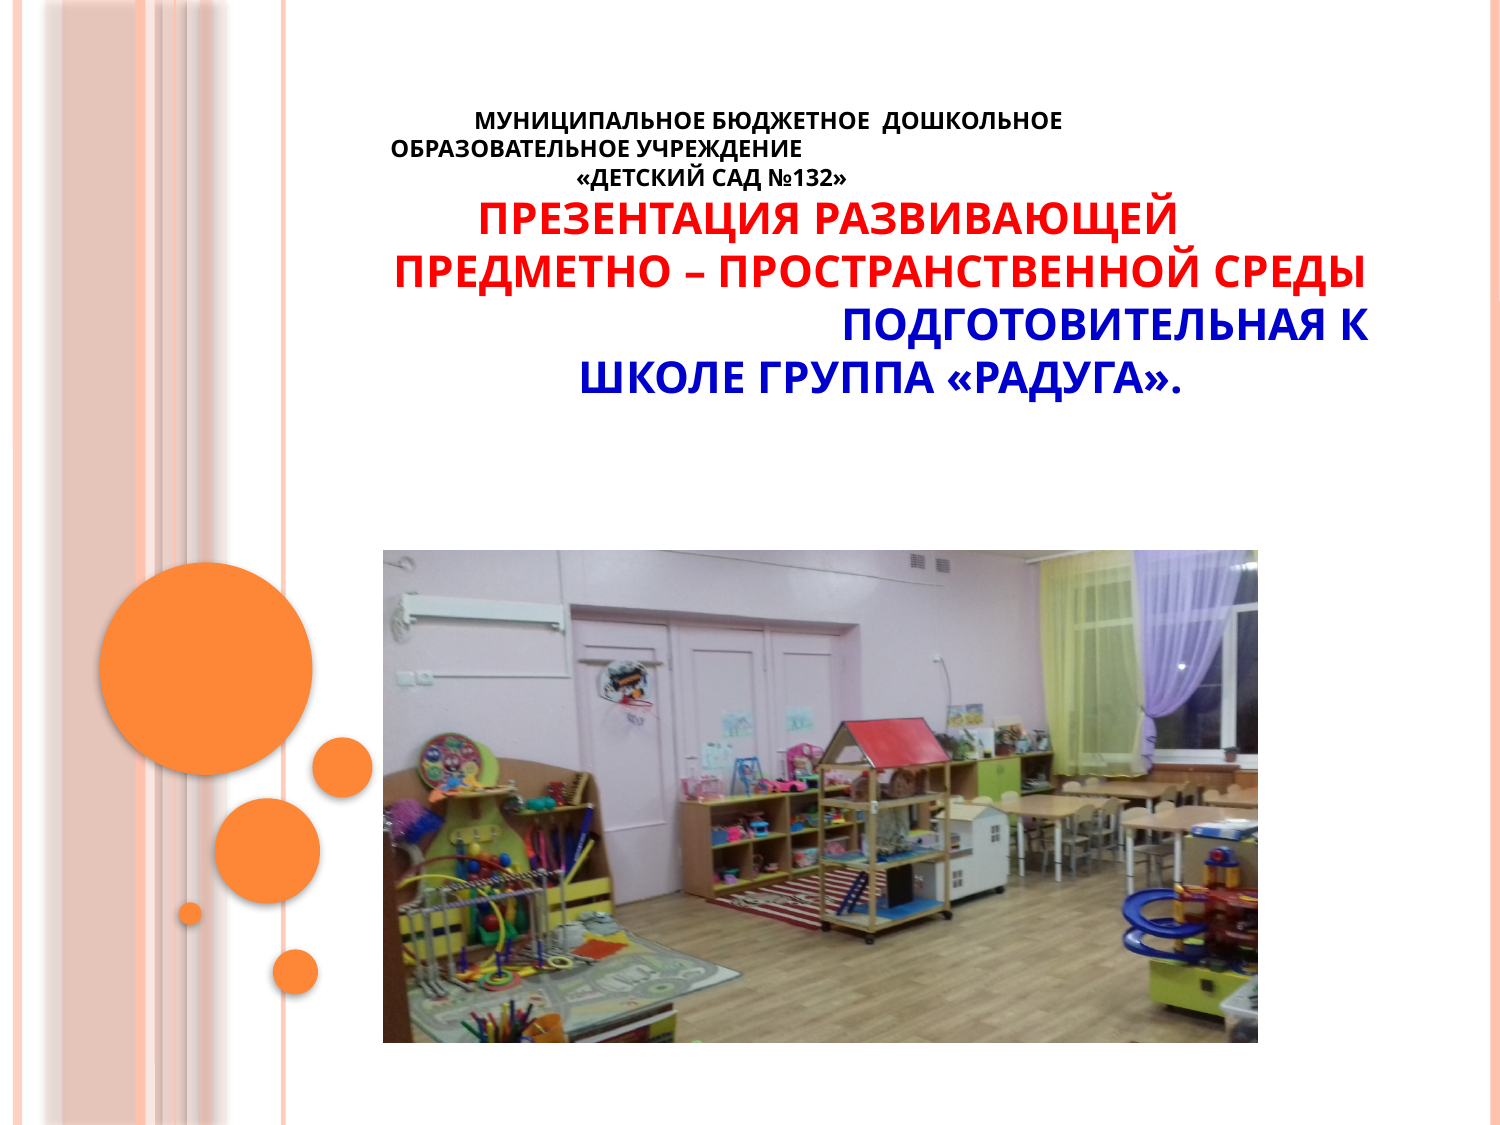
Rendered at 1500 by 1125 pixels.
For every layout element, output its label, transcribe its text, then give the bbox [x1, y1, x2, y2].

picture [383, 550, 1259, 1043]
title Муниципальное бюджетное дошкольное образовательное учреждение «Детский сад №132» Презентация развивающей предметно – пространственной среды подготовительная к школе группа «РАДУГА». [375, 90, 1388, 516]
